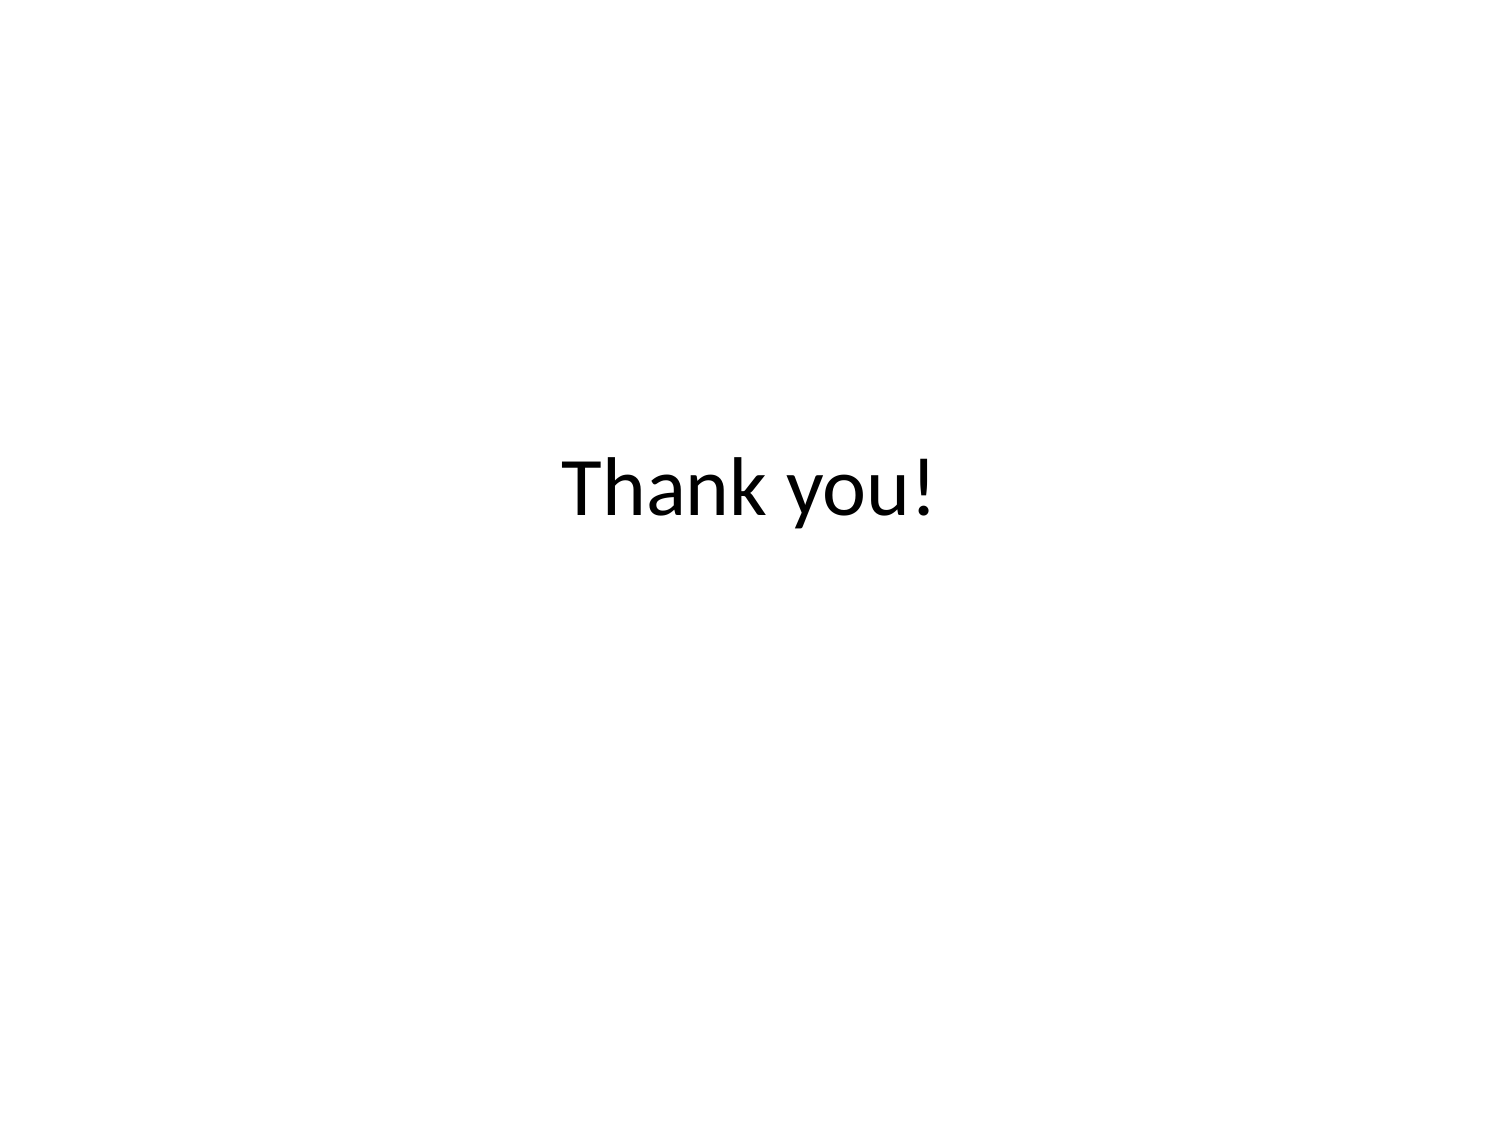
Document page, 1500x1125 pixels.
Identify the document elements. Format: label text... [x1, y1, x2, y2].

list Thank you! [75, 75, 1425, 1005]
